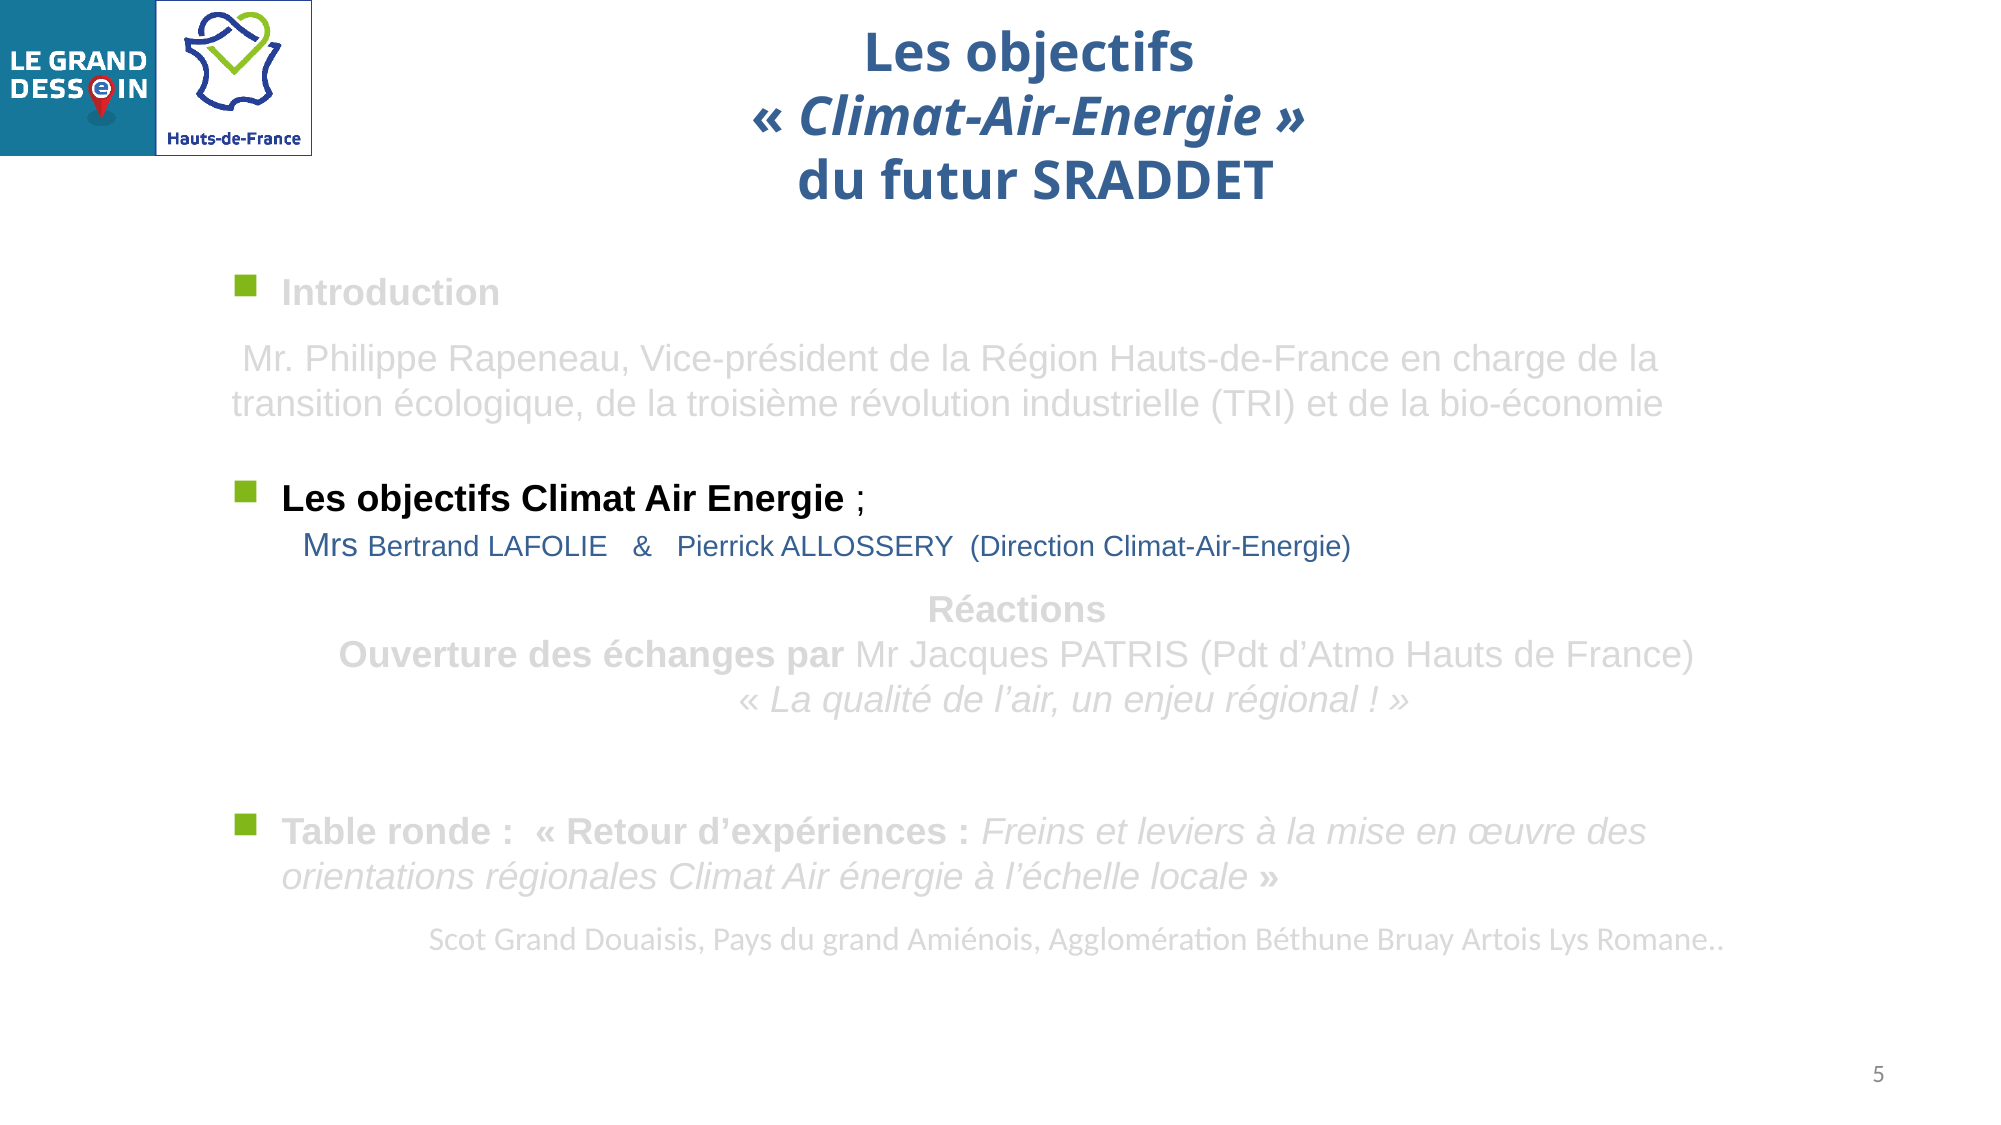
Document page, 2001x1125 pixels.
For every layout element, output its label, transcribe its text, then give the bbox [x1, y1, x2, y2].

title Les objectifs « Climat-Air-Energie » du futur SRADDET [558, 9, 1514, 219]
picture [0, 0, 312, 156]
slide_number 5 [1433, 1042, 1900, 1103]
list Introduction Mr. Philippe Rapeneau, Vice-président de la Région Hauts-de-France en charge de la transition écologique, de la troisième révolution industrielle (TRI) et de la bio-économie Les objectifs Climat Air Energie ; Mrs Bertrand LAFOLIE & Pierrick ALLOSSERY (Direction Climat-Air-Energie) Réactions Ouverture des échanges par Mr Jacques PATRIS (Pdt d’Atmo Hauts de France) « La qualité de l’air, un enjeu régional ! » Table ronde : « Retour d’expériences : Freins et leviers à la mise en œuvre des orientations régionales Climat Air énergie à l’échelle locale » Scot Grand Douaisis, Pays du grand Amiénois, Agglomération Béthune Bruay Artois Lys Romane.. [216, 260, 1818, 1043]
